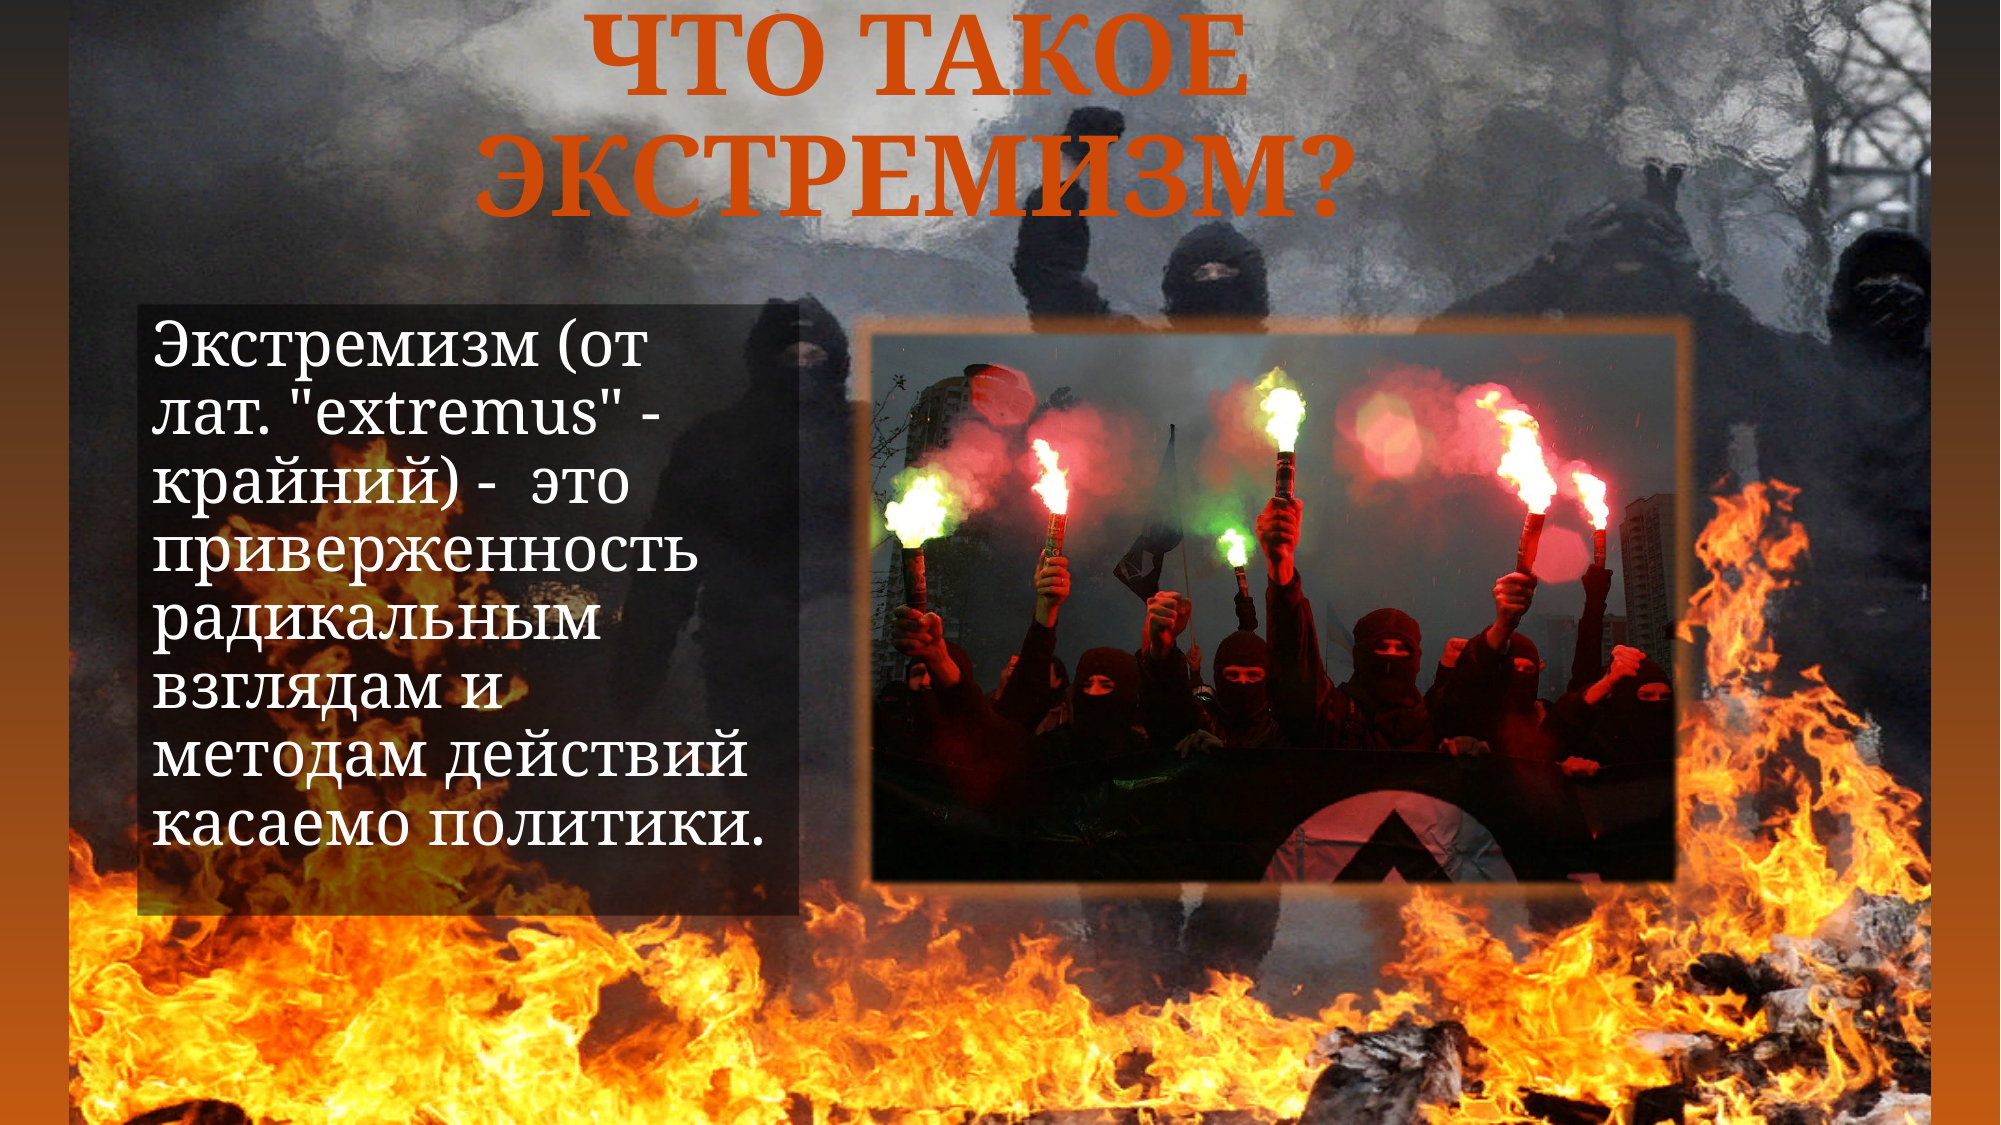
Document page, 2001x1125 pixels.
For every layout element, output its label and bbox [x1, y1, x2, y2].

list [866, 329, 1680, 887]
picture [69, 0, 1931, 1125]
